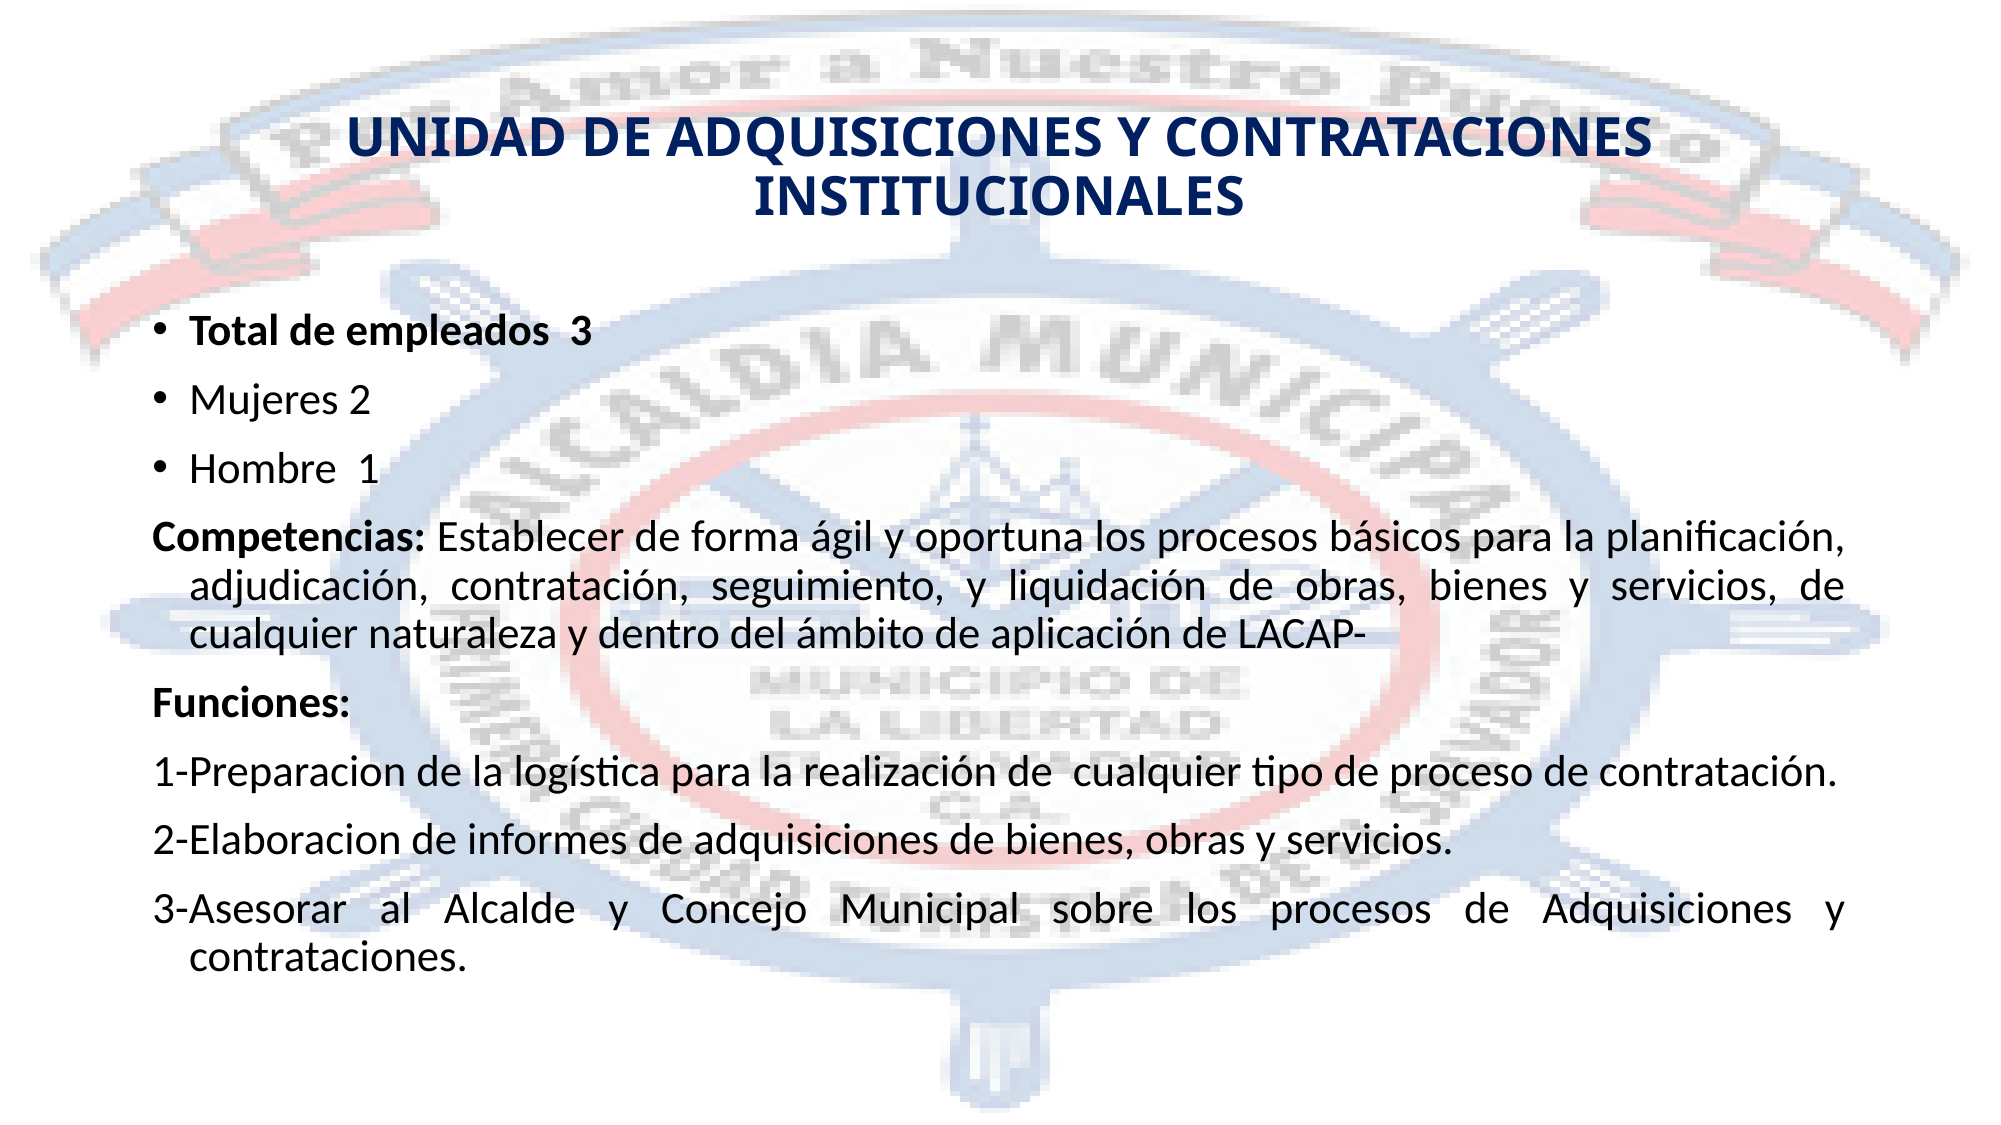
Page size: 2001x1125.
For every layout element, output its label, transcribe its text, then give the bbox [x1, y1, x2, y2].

list Total de empleados 3 Mujeres 2 Hombre 1 Competencias: Establecer de forma ágil y oportuna los procesos básicos para la planificación, adjudicación, contratación, seguimiento, y liquidación de obras, bienes y servicios, de cualquier naturaleza y dentro del ámbito de aplicación de LACAP- Funciones: 1-Preparacion de la logística para la realización de cualquier tipo de proceso de contratación. 2-Elaboracion de informes de adquisiciones de bienes, obras y servicios. 3-Asesorar al Alcalde y Concejo Municipal sobre los procesos de Adquisiciones y contrataciones. [137, 299, 1863, 1014]
title UNIDAD DE ADQUISICIONES Y CONTRATACIONES INSTITUCIONALES [137, 59, 1863, 278]
